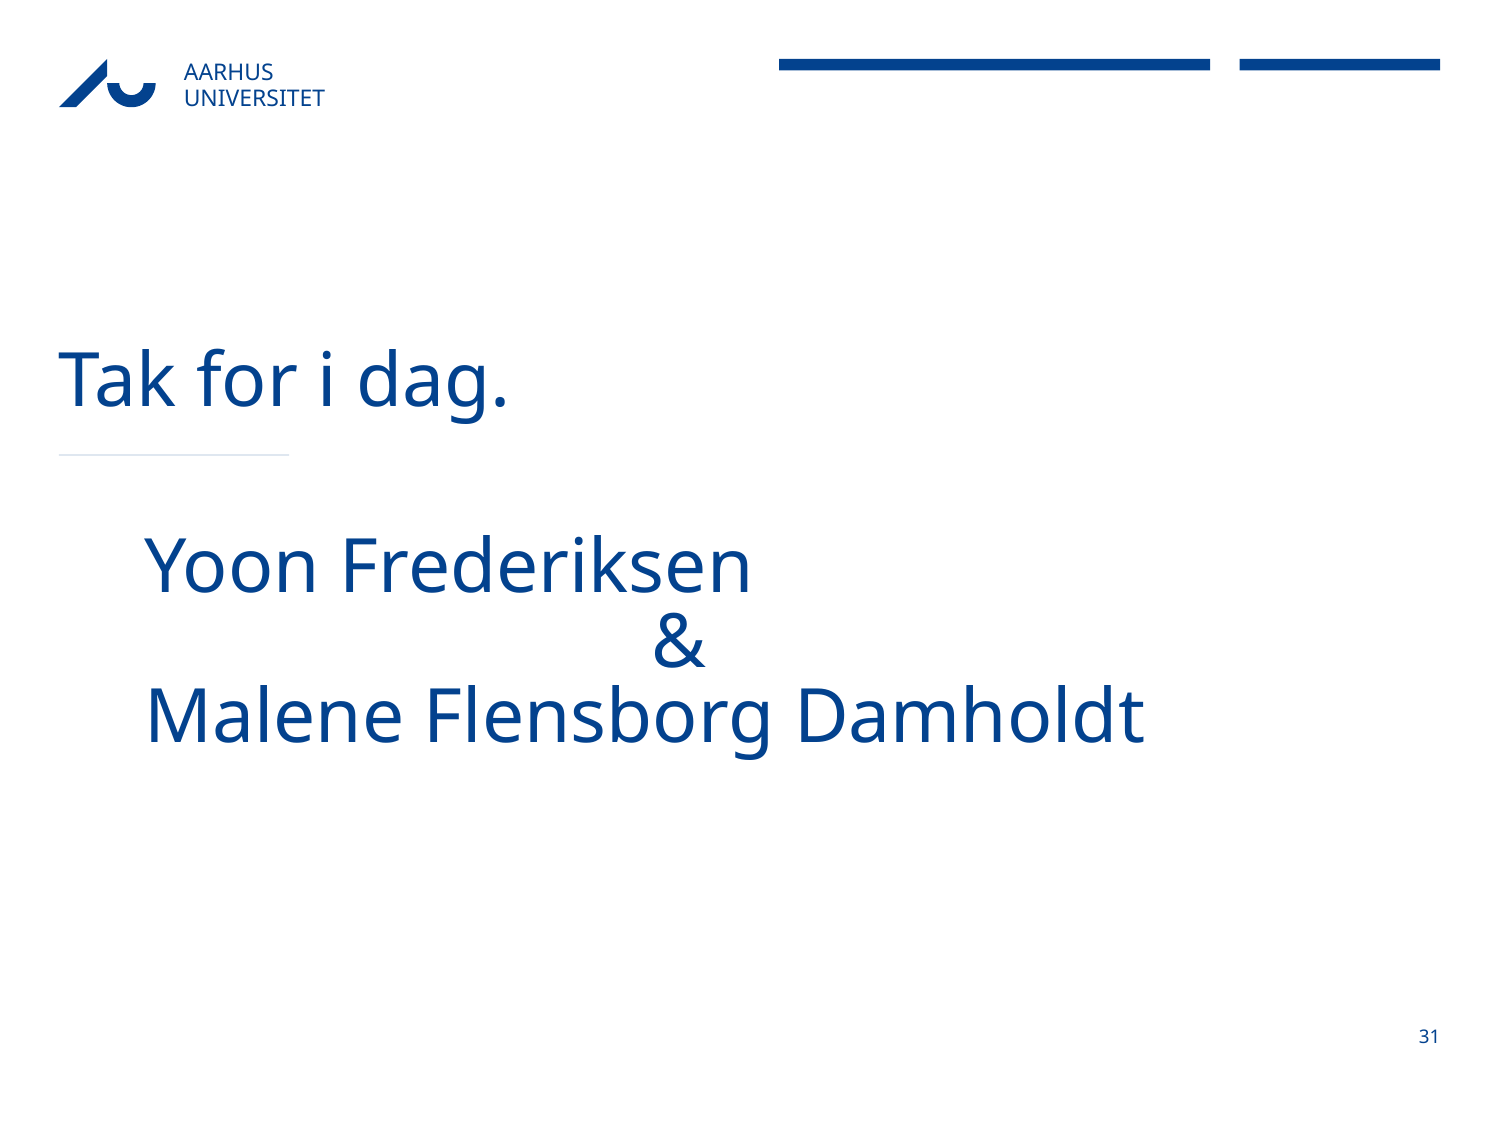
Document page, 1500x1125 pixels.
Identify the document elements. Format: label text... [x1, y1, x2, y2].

title Tak for i dag. [58, 265, 1441, 422]
text_box Yoon Frederiksen & Malene Flensborg Damholdt [129, 524, 1268, 765]
slide_number 31 [1090, 1024, 1441, 1048]
